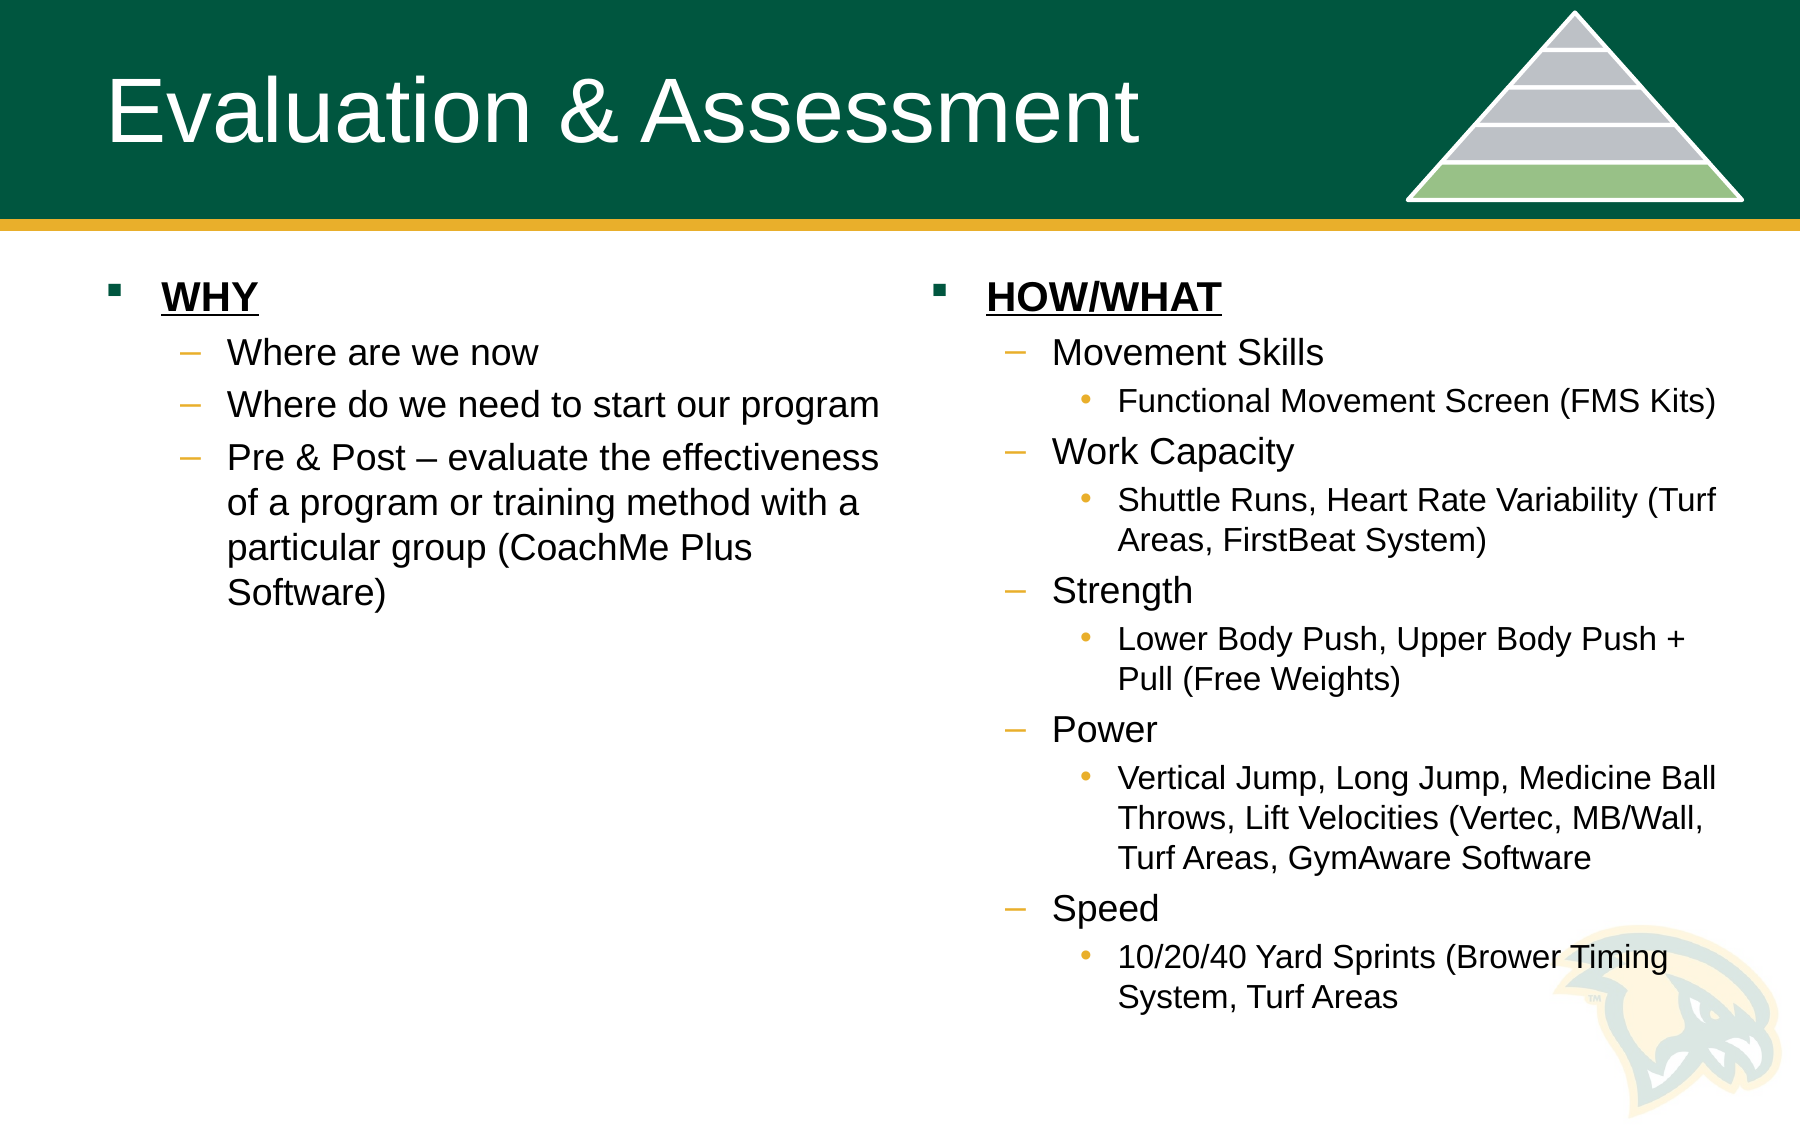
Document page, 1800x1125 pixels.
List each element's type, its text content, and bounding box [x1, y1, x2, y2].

list HOW/WHAT Movement Skills Functional Movement Screen (FMS Kits) Work Capacity Shuttle Runs, Heart Rate Variability (Turf Areas, FirstBeat System) Strength Lower Body Push, Upper Body Push + Pull (Free Weights) Power Vertical Jump, Long Jump, Medicine Ball Throws, Lift Velocities (Vertec, MB/Wall, Turf Areas, GymAware Software Speed 10/20/40 Yard Sprints (Brower Timing System, Turf Areas [915, 262, 1743, 1088]
title Evaluation & Assessment [90, 12, 1407, 200]
list WHY Where are we now Where do we need to start our program Pre & Post – evaluate the effectiveness of a program or training method with a particular group (CoachMe Plus Software) [90, 262, 900, 1088]
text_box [1407, 12, 1743, 201]
